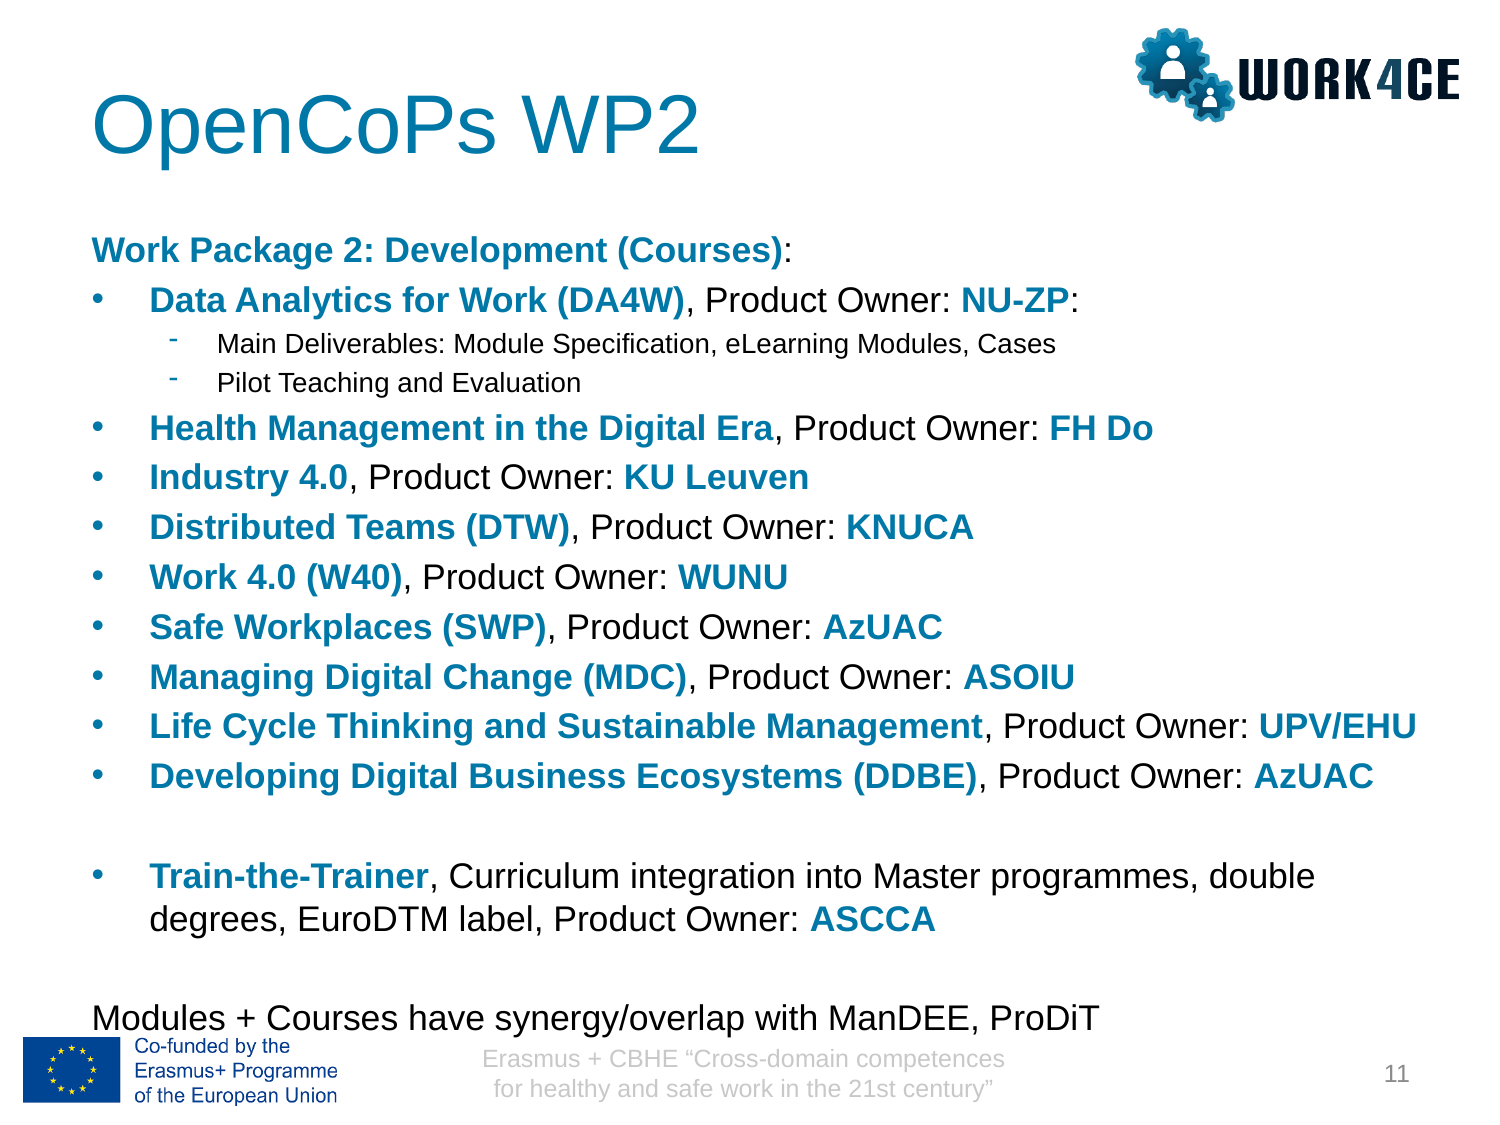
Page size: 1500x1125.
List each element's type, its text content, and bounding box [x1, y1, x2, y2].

text_box OpenCoPs WP2 [76, 30, 1154, 209]
picture [1128, 15, 1470, 133]
slide_number 11 [1074, 1058, 1425, 1103]
text_box Work Package 2: Development (Courses): Data Analytics for Work (DA4W), Product Owner: NU-ZP: Main Deliverables: Module Specification, eLearning Modules, Cases Pilot Teaching and Evaluation Health Management in the Digital Era, Product Owner: FH Do Industry 4.0, Product Owner: KU Leuven Distributed Teams (DTW), Product Owner: KNUCA Work 4.0 (W40), Product Owner: WUNU Safe Workplaces (SWP), Product Owner: AzUAC Managing Digital Change (MDC), Product Owner: ASOIU Life Cycle Thinking and Sustainable Management, Product Owner: UPV/EHU Developing Digital Business Ecosystems (DDBE), Product Owner: AzUAC Train-the-Trainer, Curriculum integration into Master programmes, double degrees, EuroDTM label, Product Owner: ASCCA Modules + Courses have synergy/overlap with ManDEE, ProDiT [76, 219, 1473, 1058]
footer Erasmus + CBHE “Cross-domain competences for healthy and safe work in the 21st century” [466, 1042, 1022, 1103]
picture [23, 1037, 337, 1106]
picture [1167, 46, 1179, 58]
